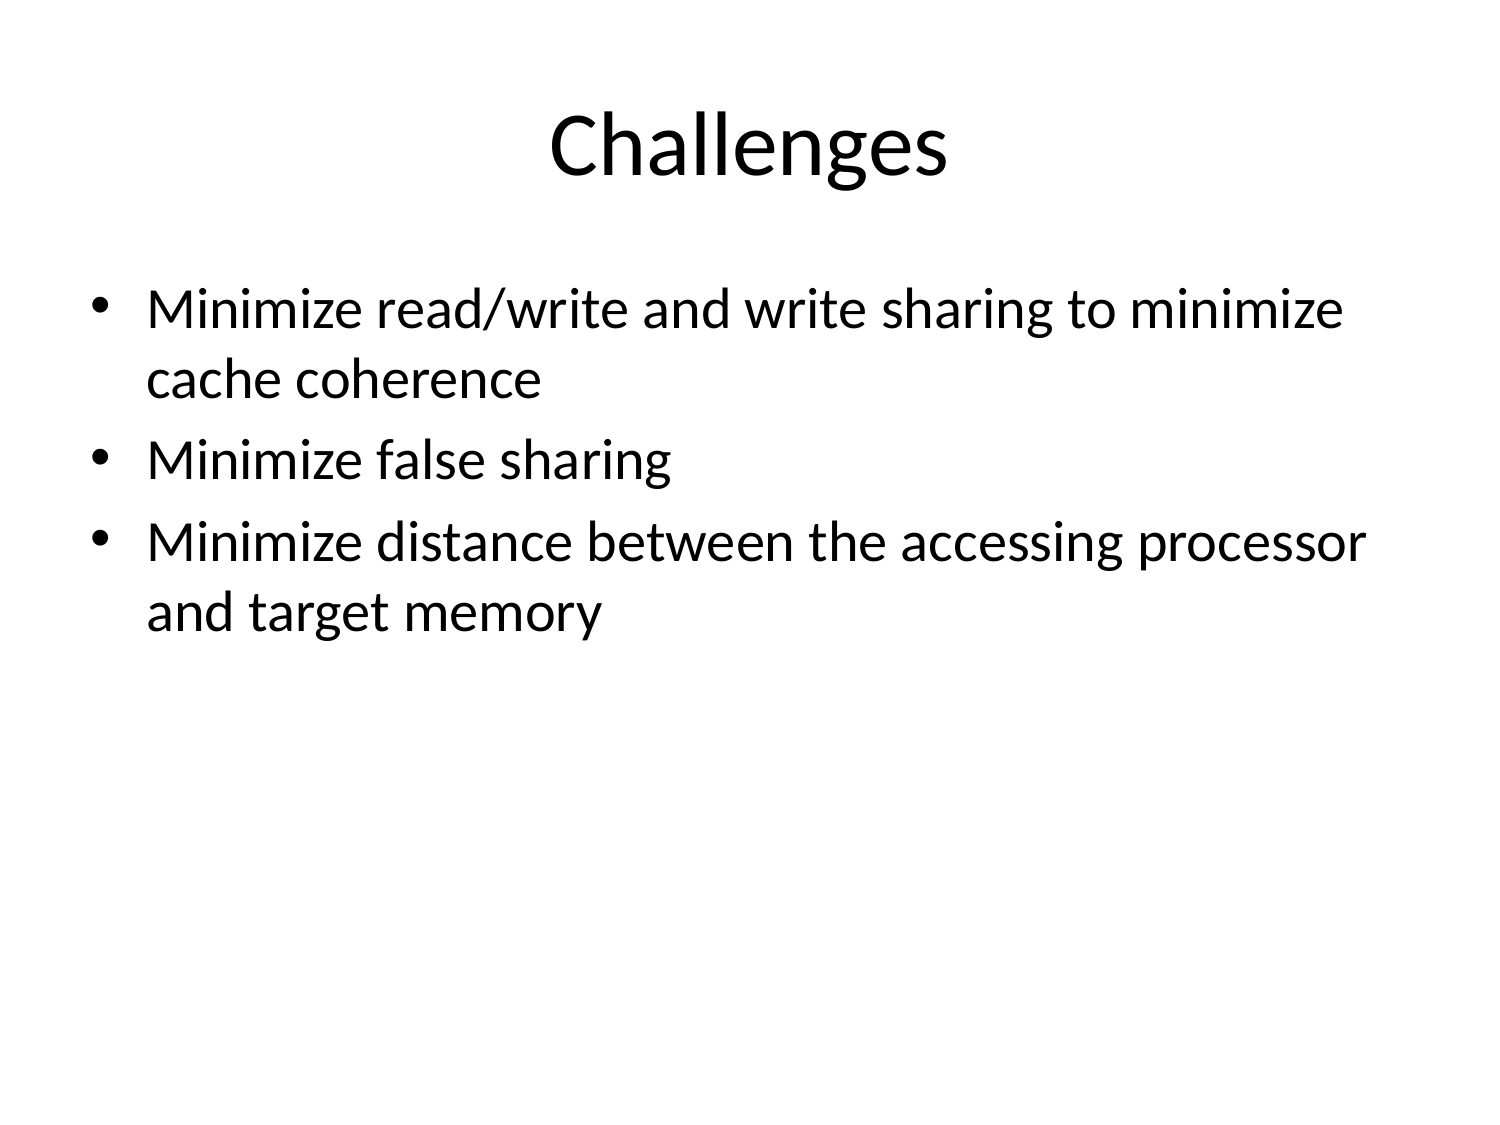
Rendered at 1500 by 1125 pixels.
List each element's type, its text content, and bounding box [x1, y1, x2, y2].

title Challenges [75, 45, 1425, 233]
list Minimize read/write and write sharing to minimize cache coherence Minimize false sharing Minimize distance between the accessing processor and target memory [75, 262, 1425, 1005]
